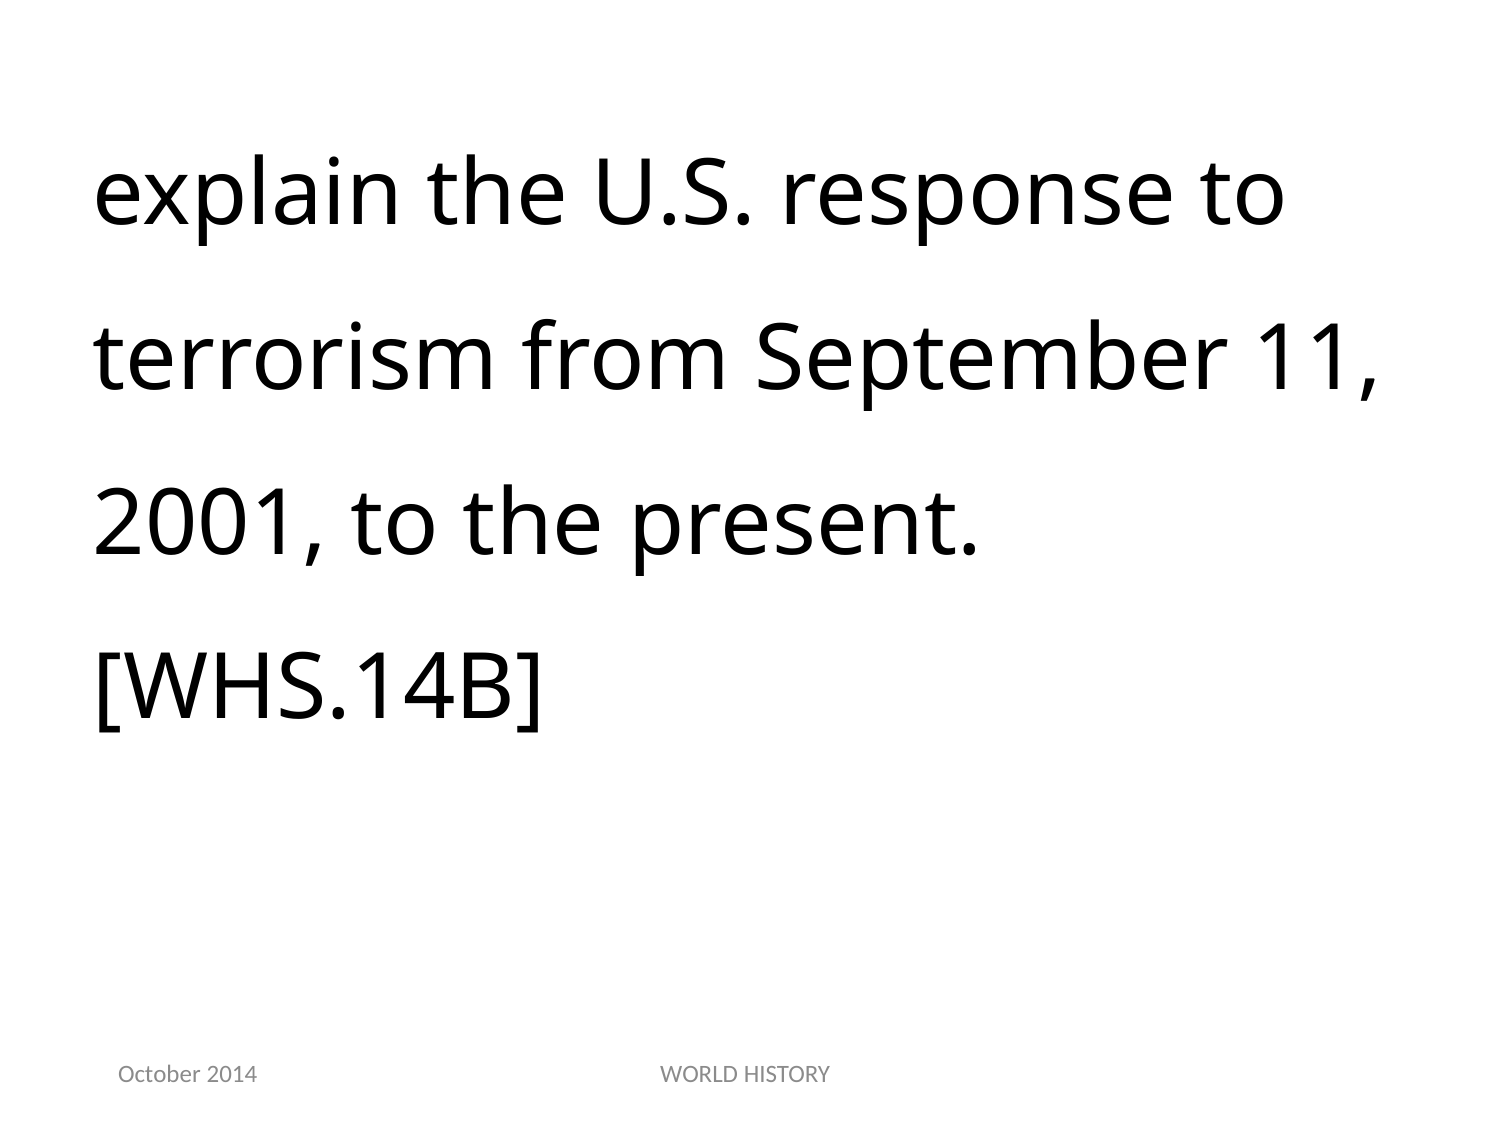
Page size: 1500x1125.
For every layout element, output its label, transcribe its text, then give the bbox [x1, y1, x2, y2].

footer WORLD HISTORY [492, 1042, 999, 1103]
subtitle explain the U.S. response to terrorism from September 11, 2001, to the present.[WHS.14B] [78, 70, 1429, 1014]
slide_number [103, 1042, 441, 1103]
